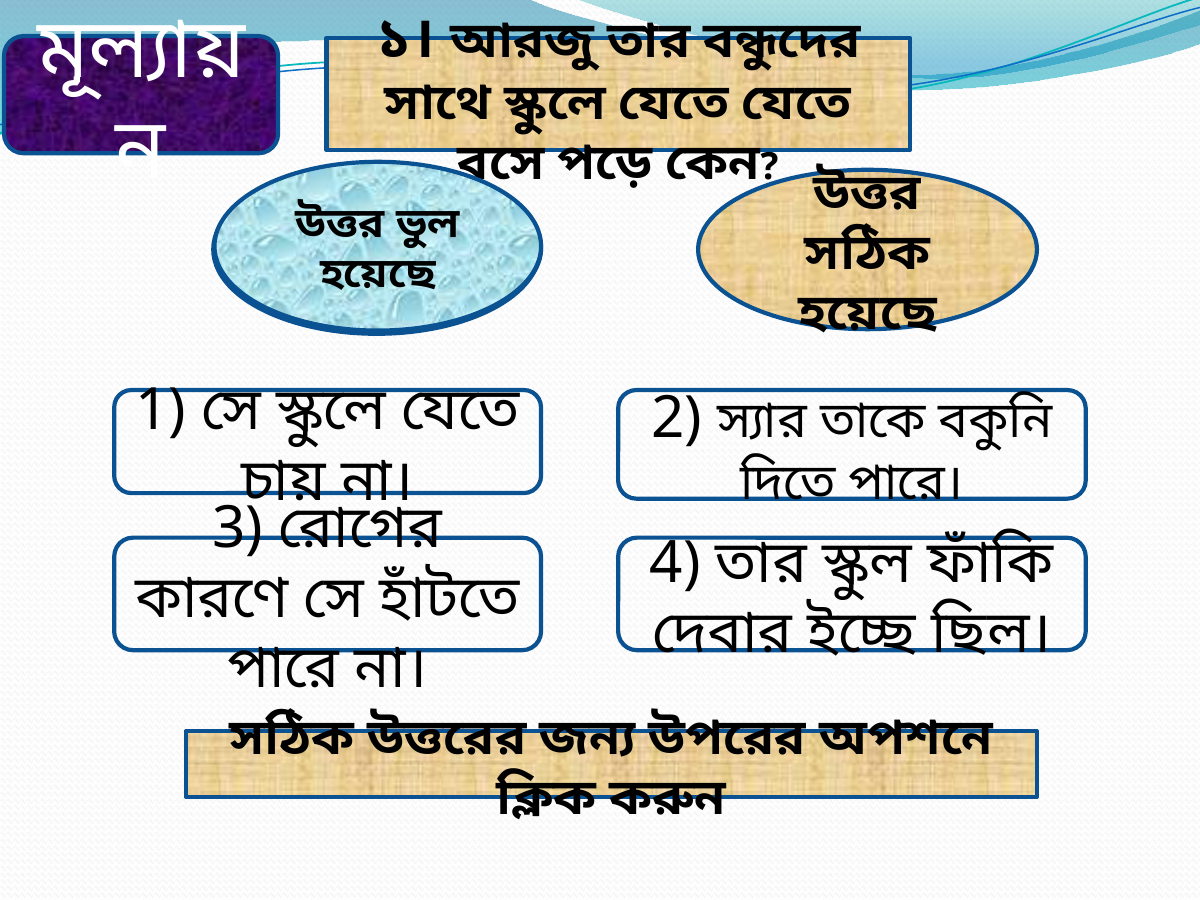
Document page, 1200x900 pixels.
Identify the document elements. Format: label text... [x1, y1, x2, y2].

text_box মূল্যায়ন [1, 33, 281, 156]
text_box উত্তর ভুল হয়েছে [211, 241, 536, 336]
text_box 3) রোগের কারণে সে হাঁটতে পারে না। [112, 535, 544, 653]
text_box সঠিক উত্তরের জন্য উপরের অপশনে ক্লিক করুন [184, 729, 1039, 799]
text_box ১। আরজু তার বন্ধুদের সাথে স্কুলে যেতে যেতে বসে পড়ে কেন? [324, 36, 912, 152]
text_box 4) তার স্কুল ফাঁকি দেবার ইচ্ছে ছিল। [616, 535, 1088, 653]
text_box উত্তর ভুল হয়েছে [212, 159, 544, 333]
text_box 1) সে স্কুলে যেতে চায় না। [112, 387, 544, 496]
text_box উত্তর সঠিক হয়েছে [695, 167, 1040, 332]
text_box 2) স্যার তাকে বকুনি দিতে পারে। [616, 387, 1088, 501]
